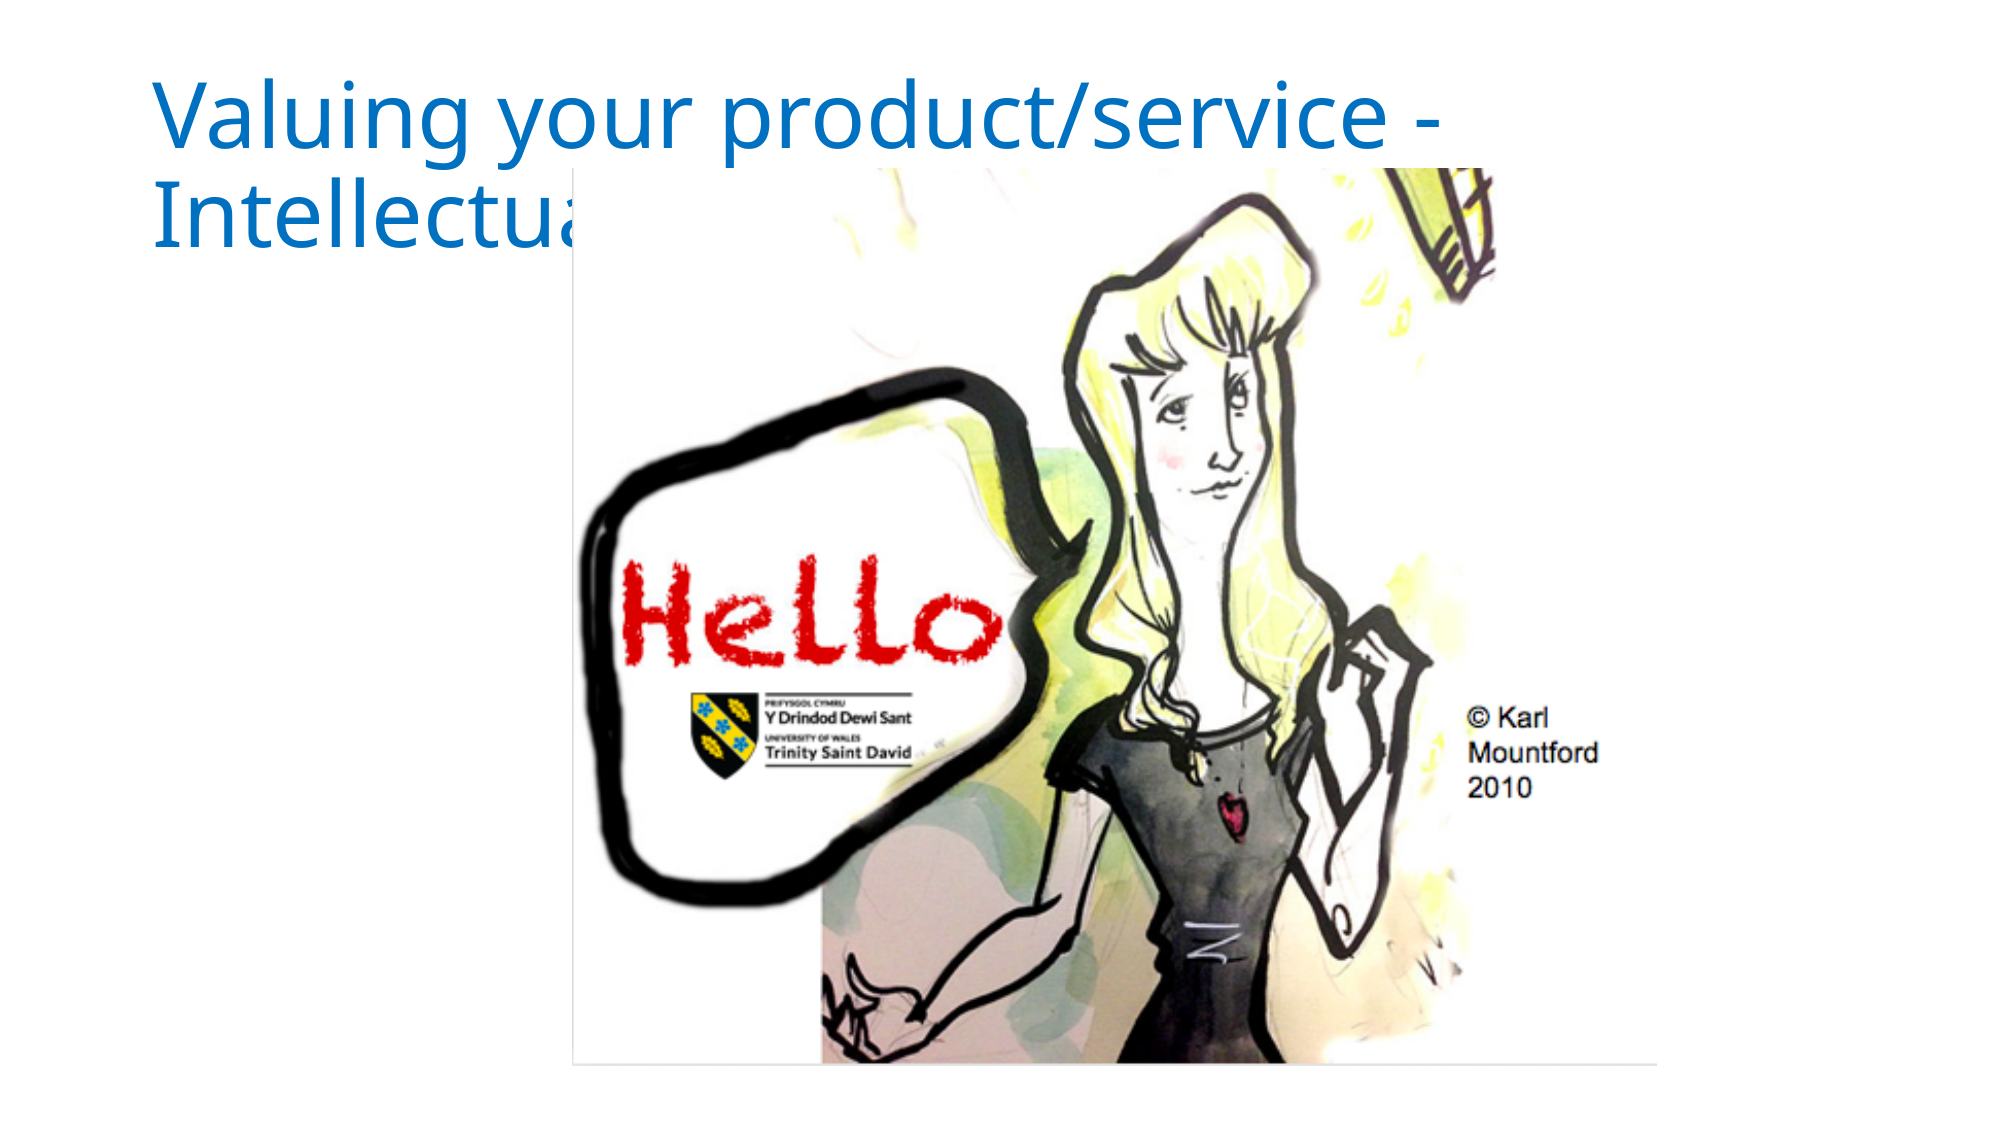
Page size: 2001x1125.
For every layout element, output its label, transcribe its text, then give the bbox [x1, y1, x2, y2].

title Valuing your product/service - Intellectual Property [137, 59, 1863, 278]
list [572, 168, 1657, 1066]
